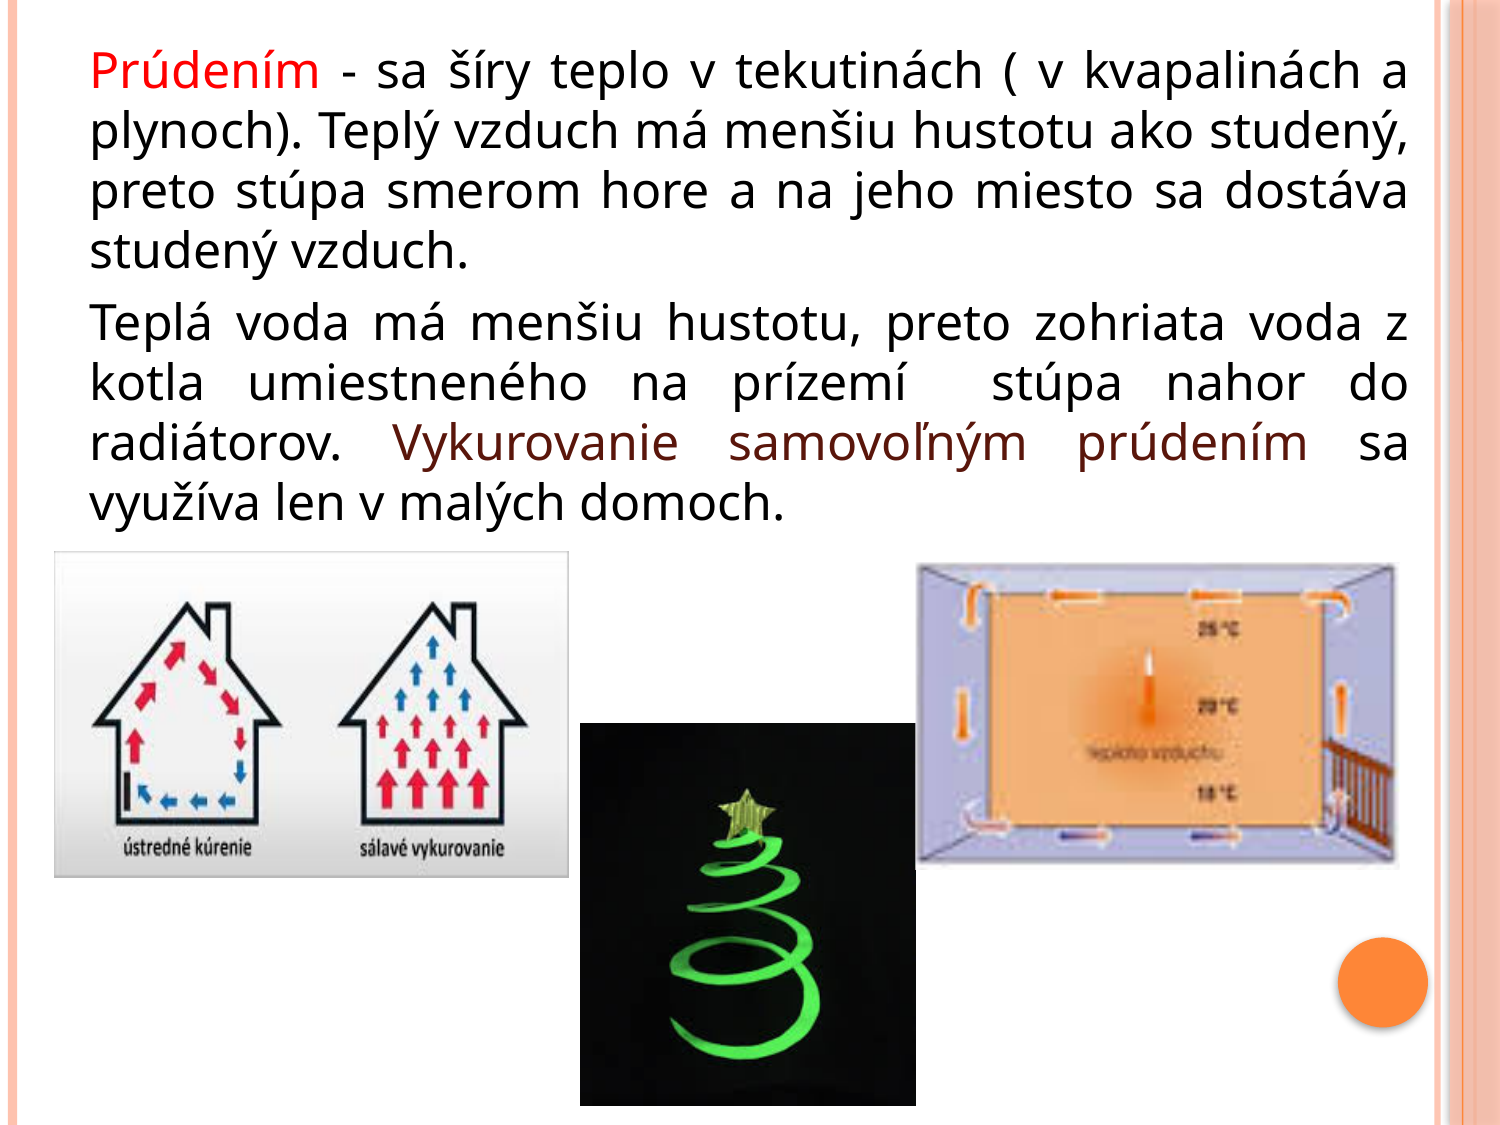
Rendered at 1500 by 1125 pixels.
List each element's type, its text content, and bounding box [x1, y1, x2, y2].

list Prúdením - sa šíry teplo v tekutinách ( v kvapalinách a plynoch). Teplý vzduch má menšiu hustotu ako studený, preto stúpa smerom hore a na jeho miesto sa dostáva studený vzduch. Teplá voda má menšiu hustotu, preto zohriata voda z kotla umiestneného na prízemí stúpa nahor do radiátorov. Vykurovanie samovoľným prúdením sa využíva len v malých domoch. [75, 30, 1425, 958]
picture [580, 561, 1401, 1107]
picture [54, 551, 570, 879]
